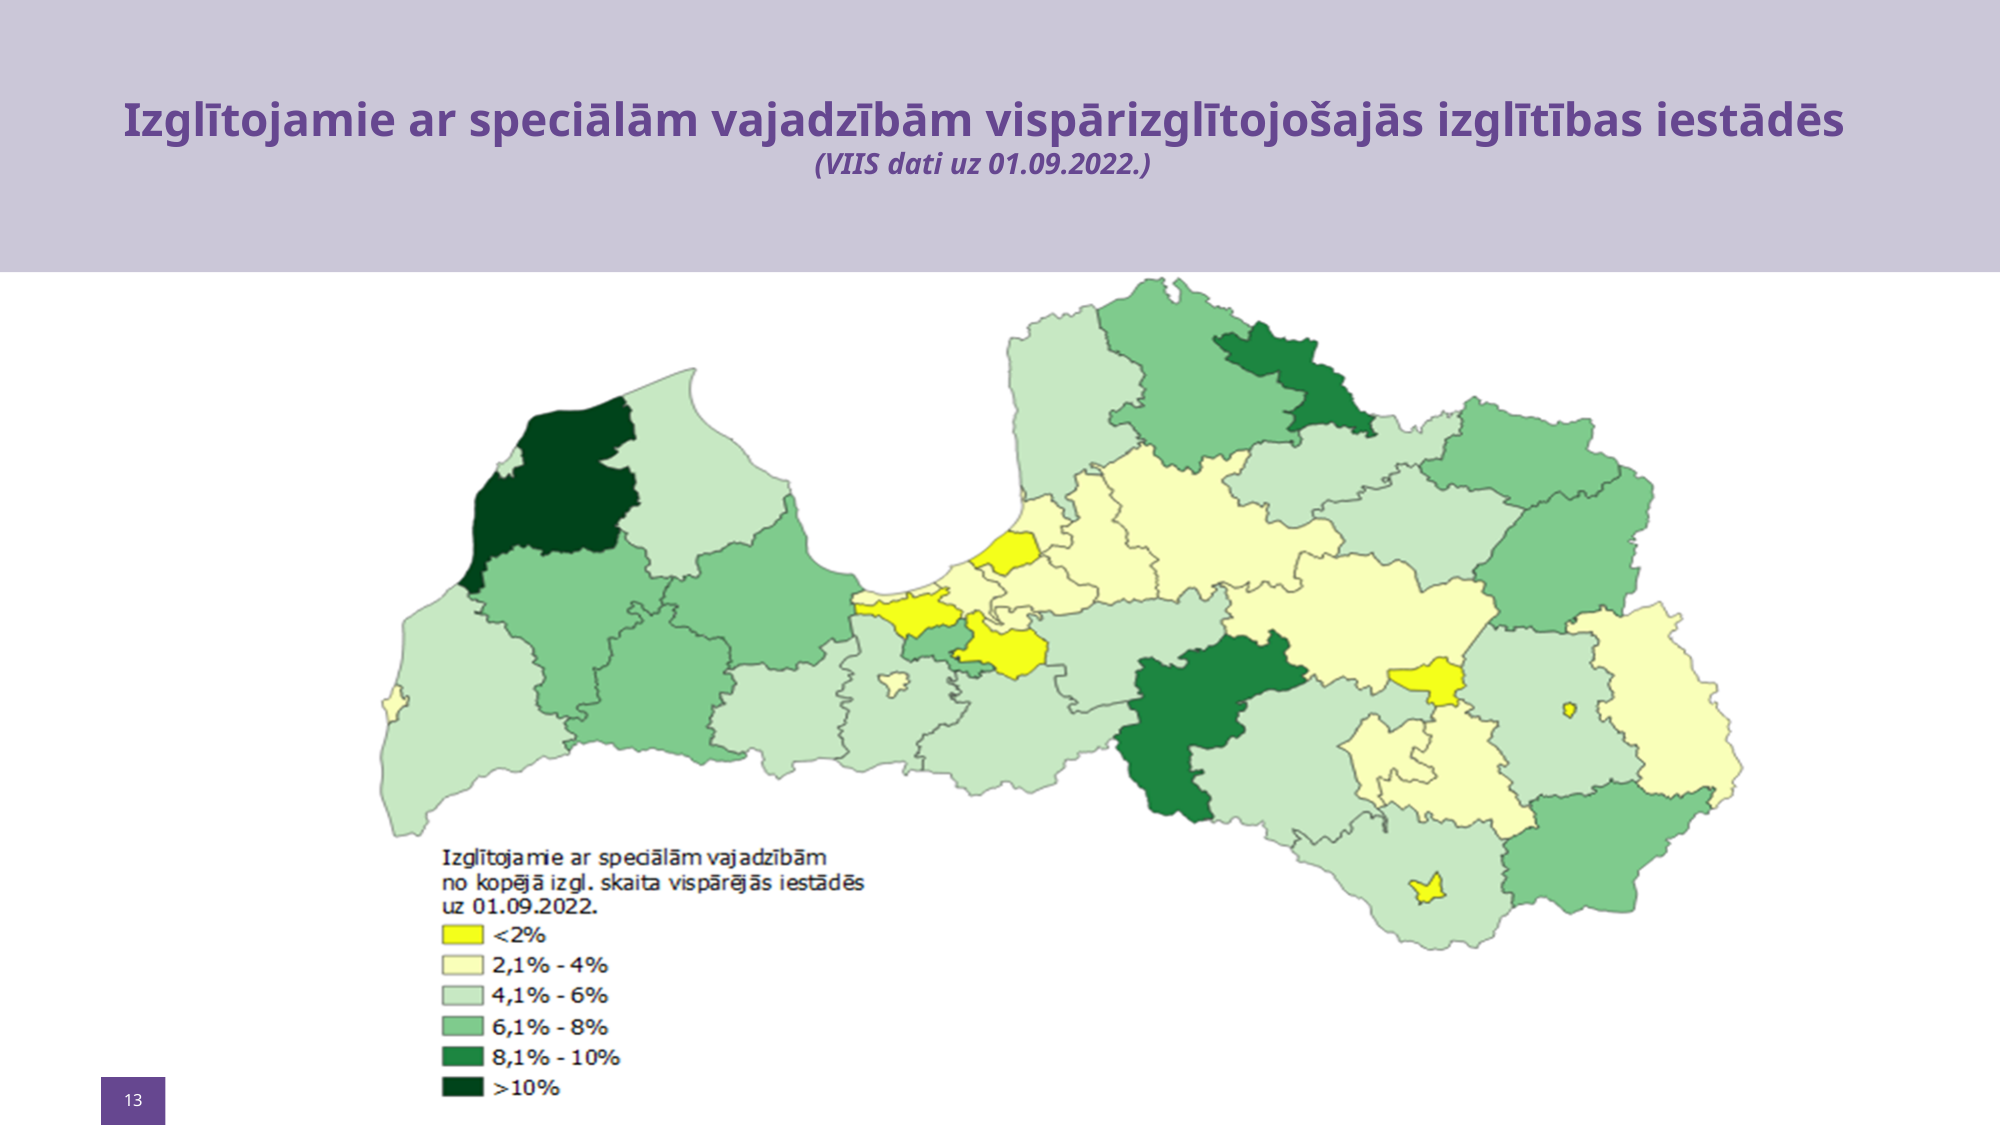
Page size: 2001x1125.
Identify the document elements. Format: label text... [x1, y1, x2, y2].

slide_number 13 [101, 1077, 166, 1125]
picture [258, 273, 1774, 1102]
title Izglītojamie ar speciālām vajadzībām vispārizglītojošajās izglītības iestādēs (VIIS dati uz 01.09.2022.) [101, 42, 1895, 230]
